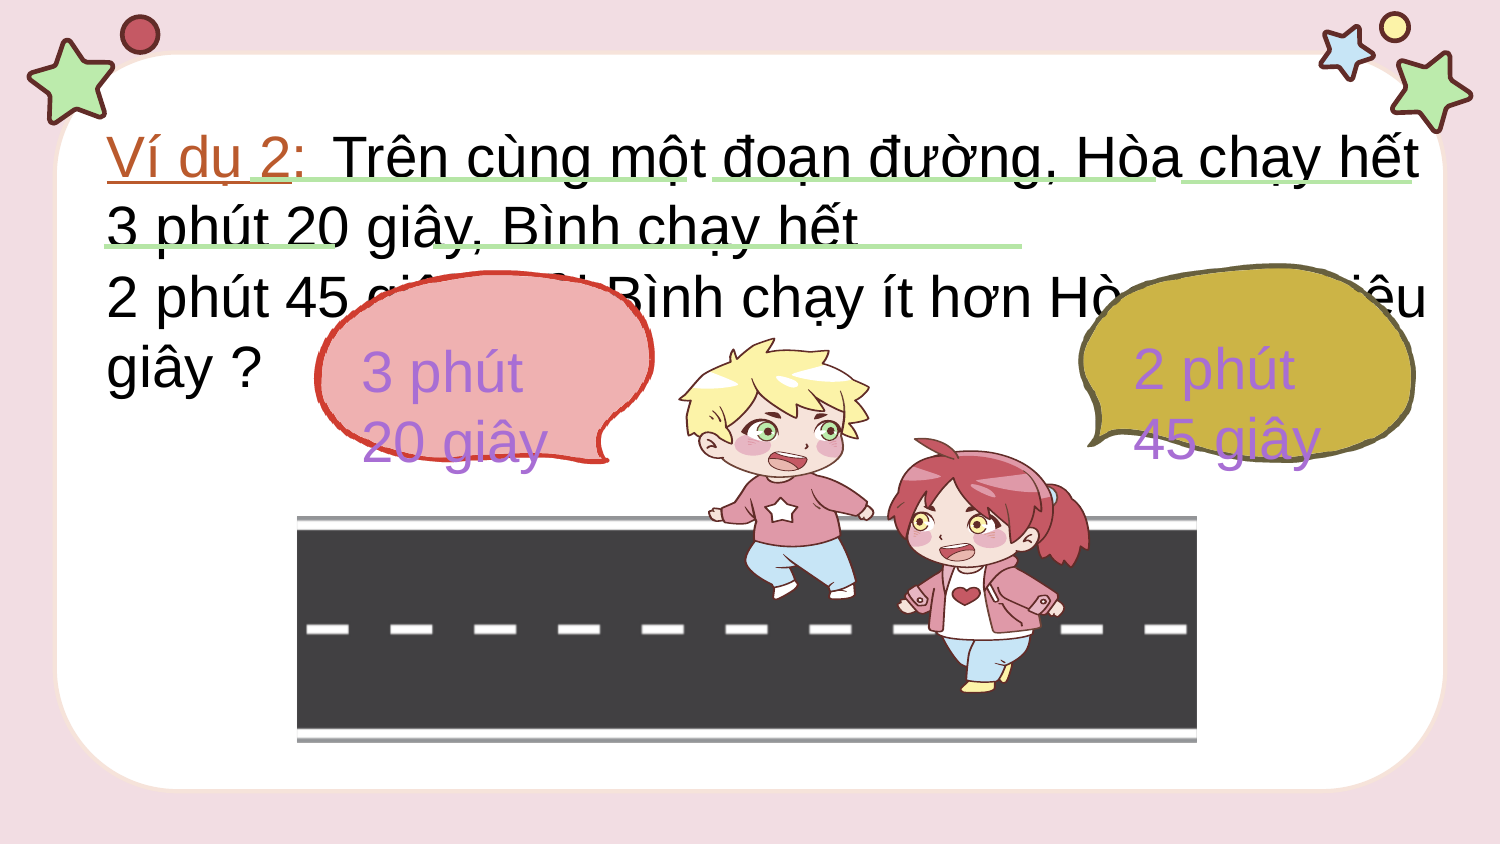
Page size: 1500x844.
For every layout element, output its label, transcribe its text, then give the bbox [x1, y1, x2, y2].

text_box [1062, 255, 1424, 473]
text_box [282, 337, 1218, 749]
text_box [54, 110, 1446, 792]
text_box [28, 40, 113, 124]
text_box [98, 52, 1405, 112]
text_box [299, 255, 678, 478]
text_box [122, 16, 159, 53]
text_box Ví dụ 2: Trên cùng một đoạn đường, Hòa chạy hết 3 phút 20 giây, Bình chạy hết 2 phút 45 giây. Hỏi Bình chạy ít hơn Hòa bao nhiêu giây ? [91, 112, 1483, 407]
text_box [1392, 52, 1472, 112]
text_box [1381, 13, 1409, 41]
text_box [1320, 26, 1374, 80]
